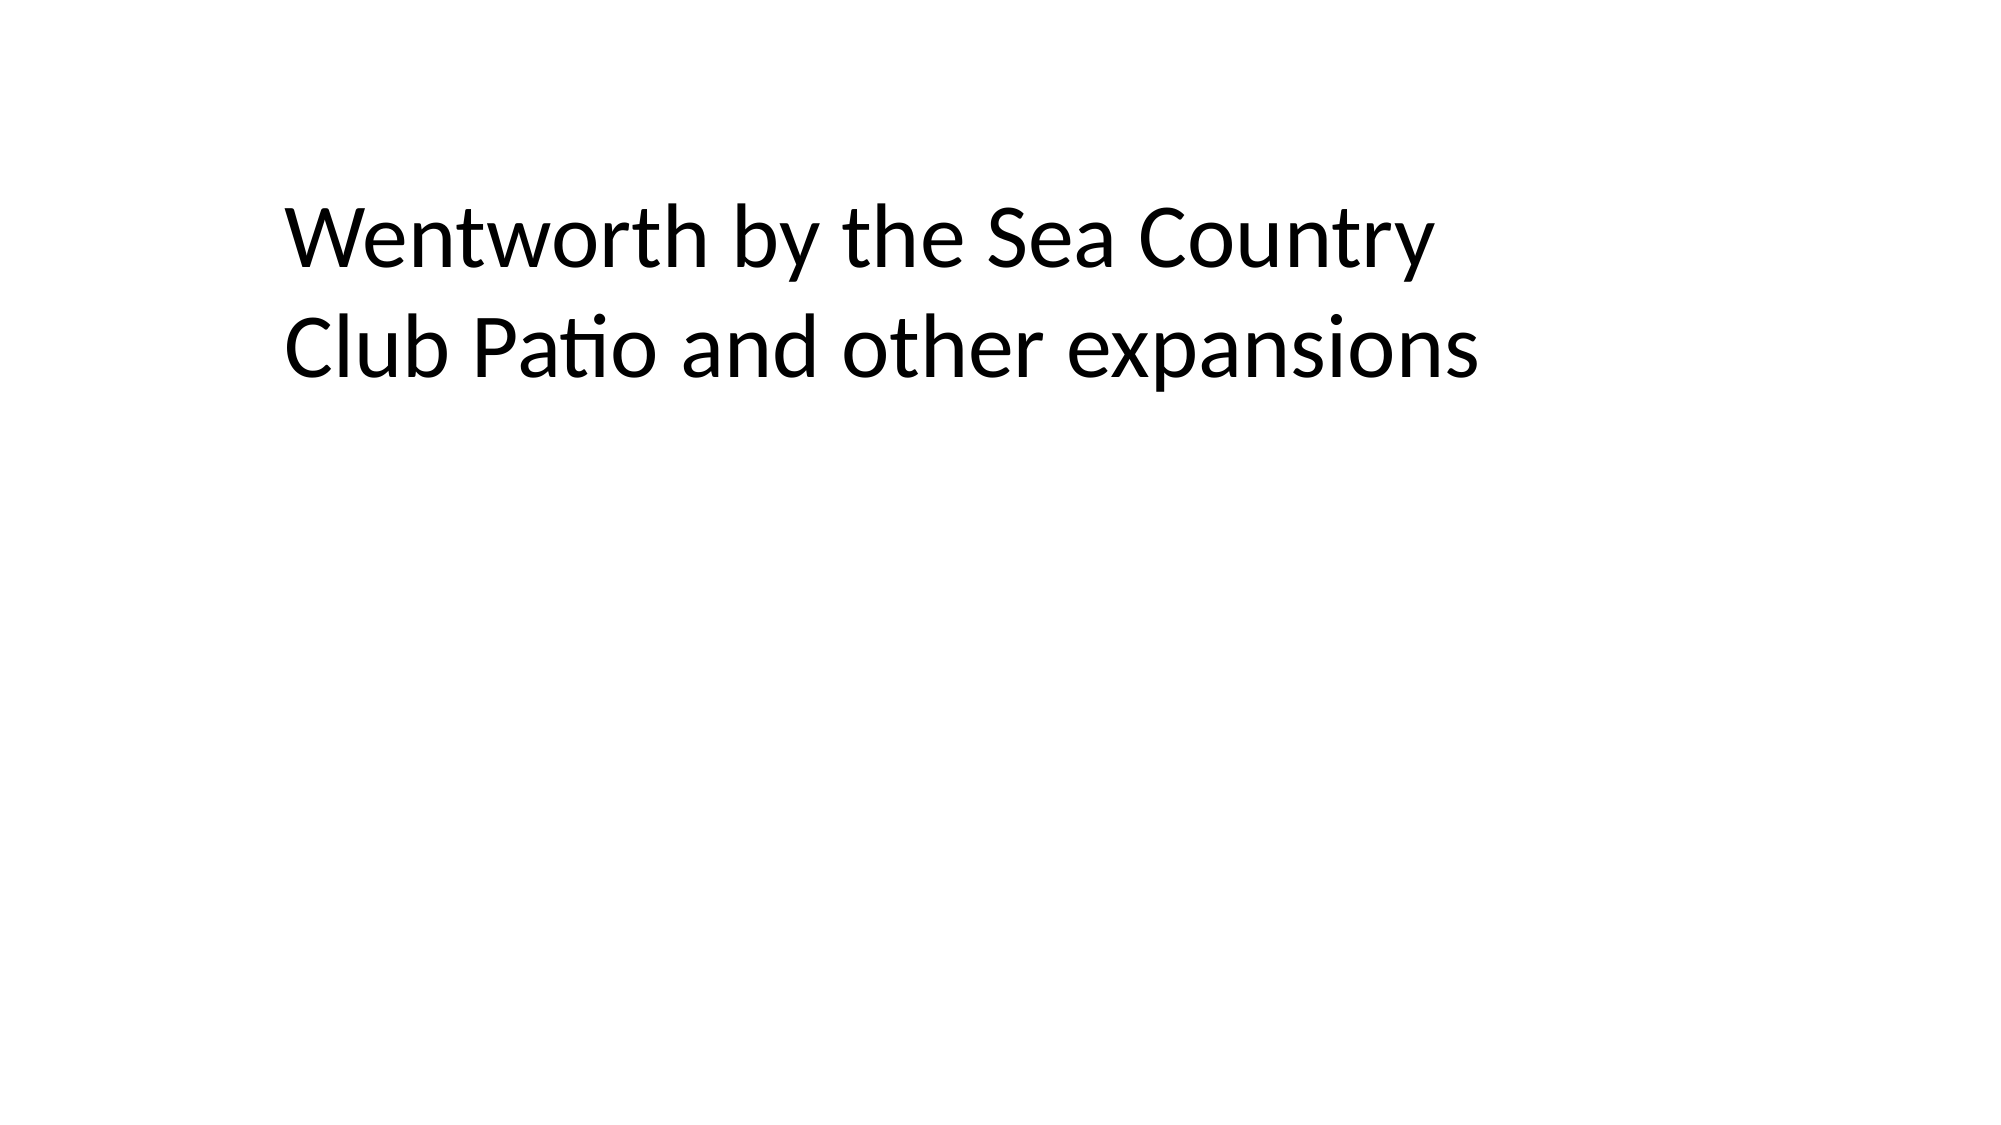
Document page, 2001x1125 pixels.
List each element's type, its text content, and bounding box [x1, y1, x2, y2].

text_box Wentworth by the Sea Country Club Patio and other expansions [269, 168, 1604, 404]
